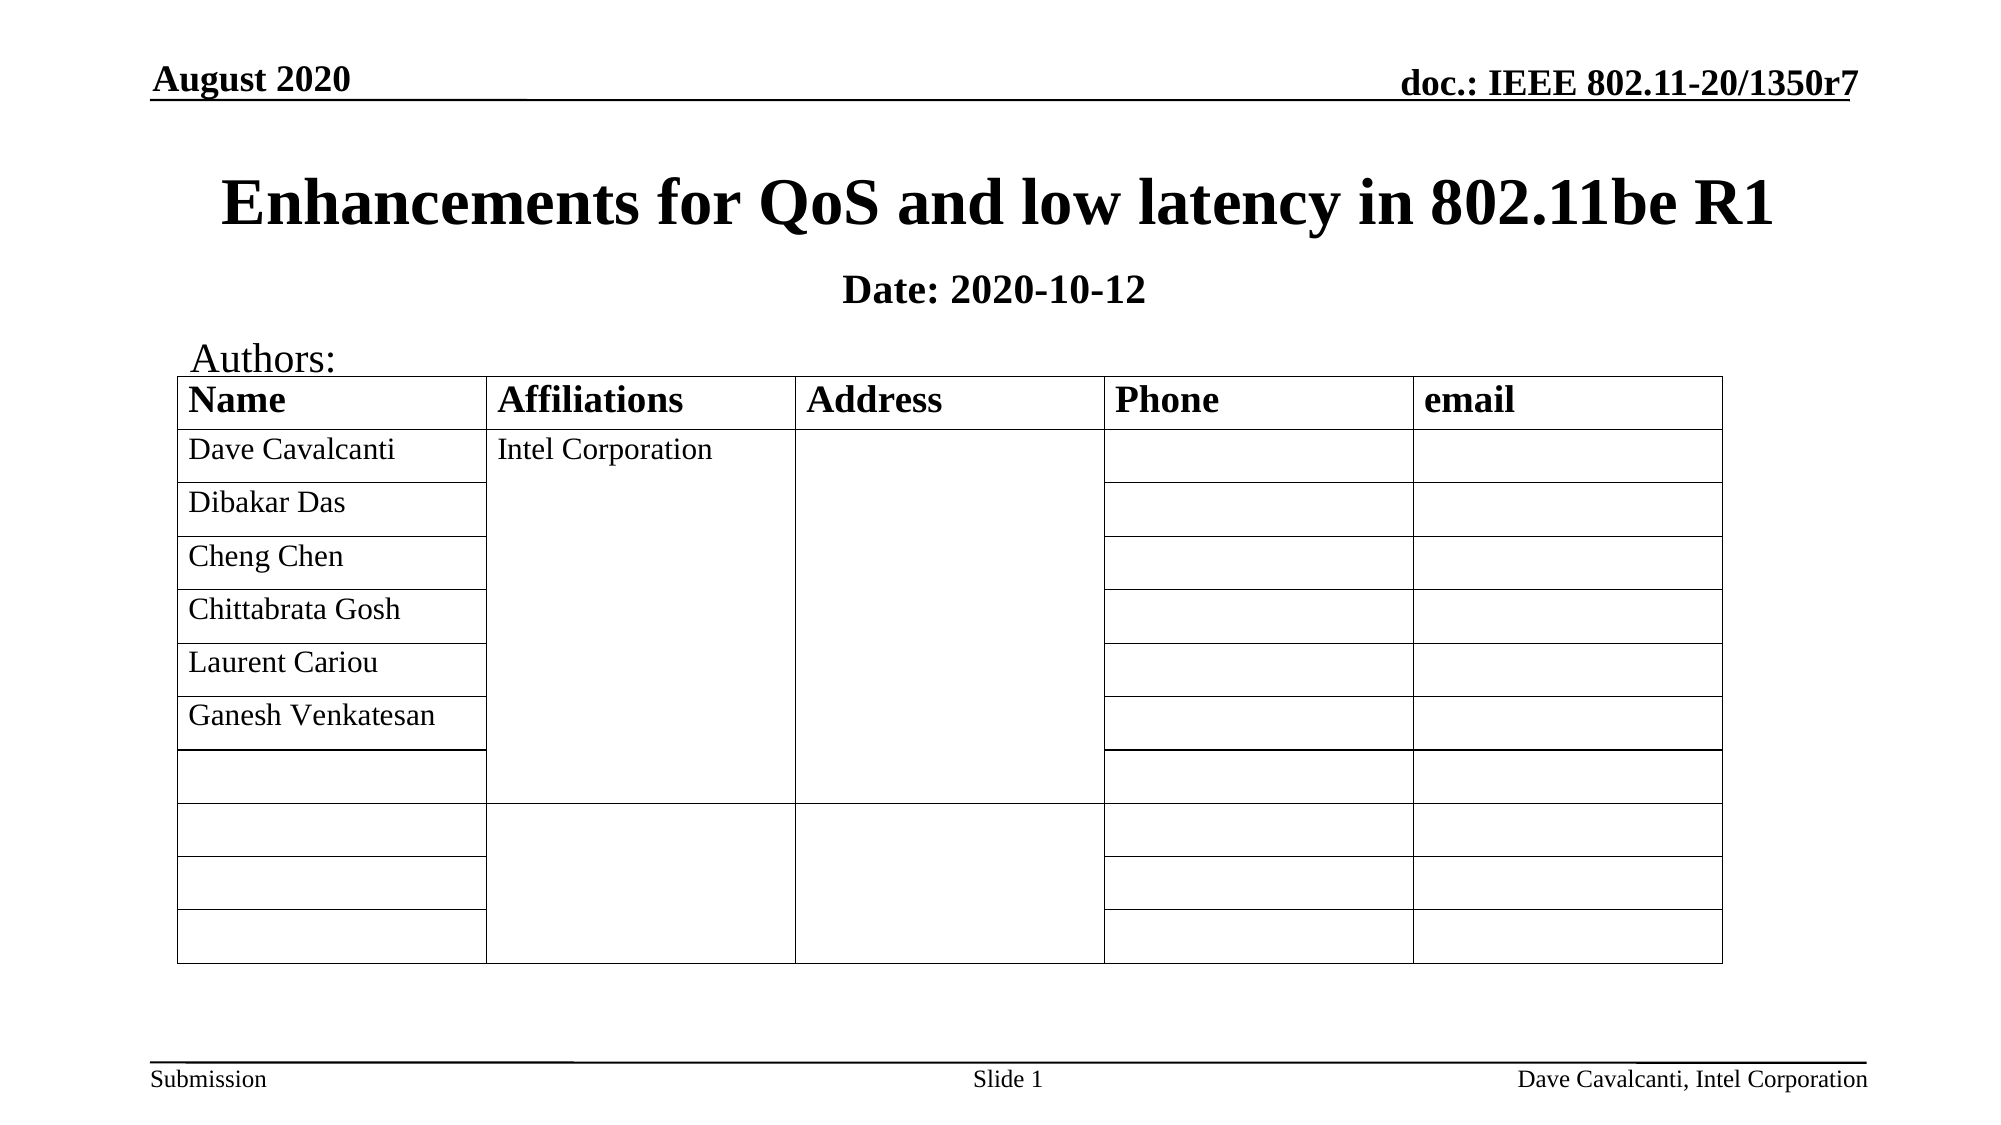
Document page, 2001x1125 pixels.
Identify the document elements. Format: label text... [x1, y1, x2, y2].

footer Dave Cavalcanti, Intel Corporation [1171, 1061, 1869, 1093]
text_box Authors: [174, 323, 413, 373]
title Enhancements for QoS and low latency in 802.11be R1 [149, 76, 1851, 319]
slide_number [152, 54, 563, 100]
slide_number Slide 1 [950, 1061, 1067, 1123]
subtitle Date: 2020-10-12 [299, 254, 1701, 333]
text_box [163, 375, 1768, 1010]
